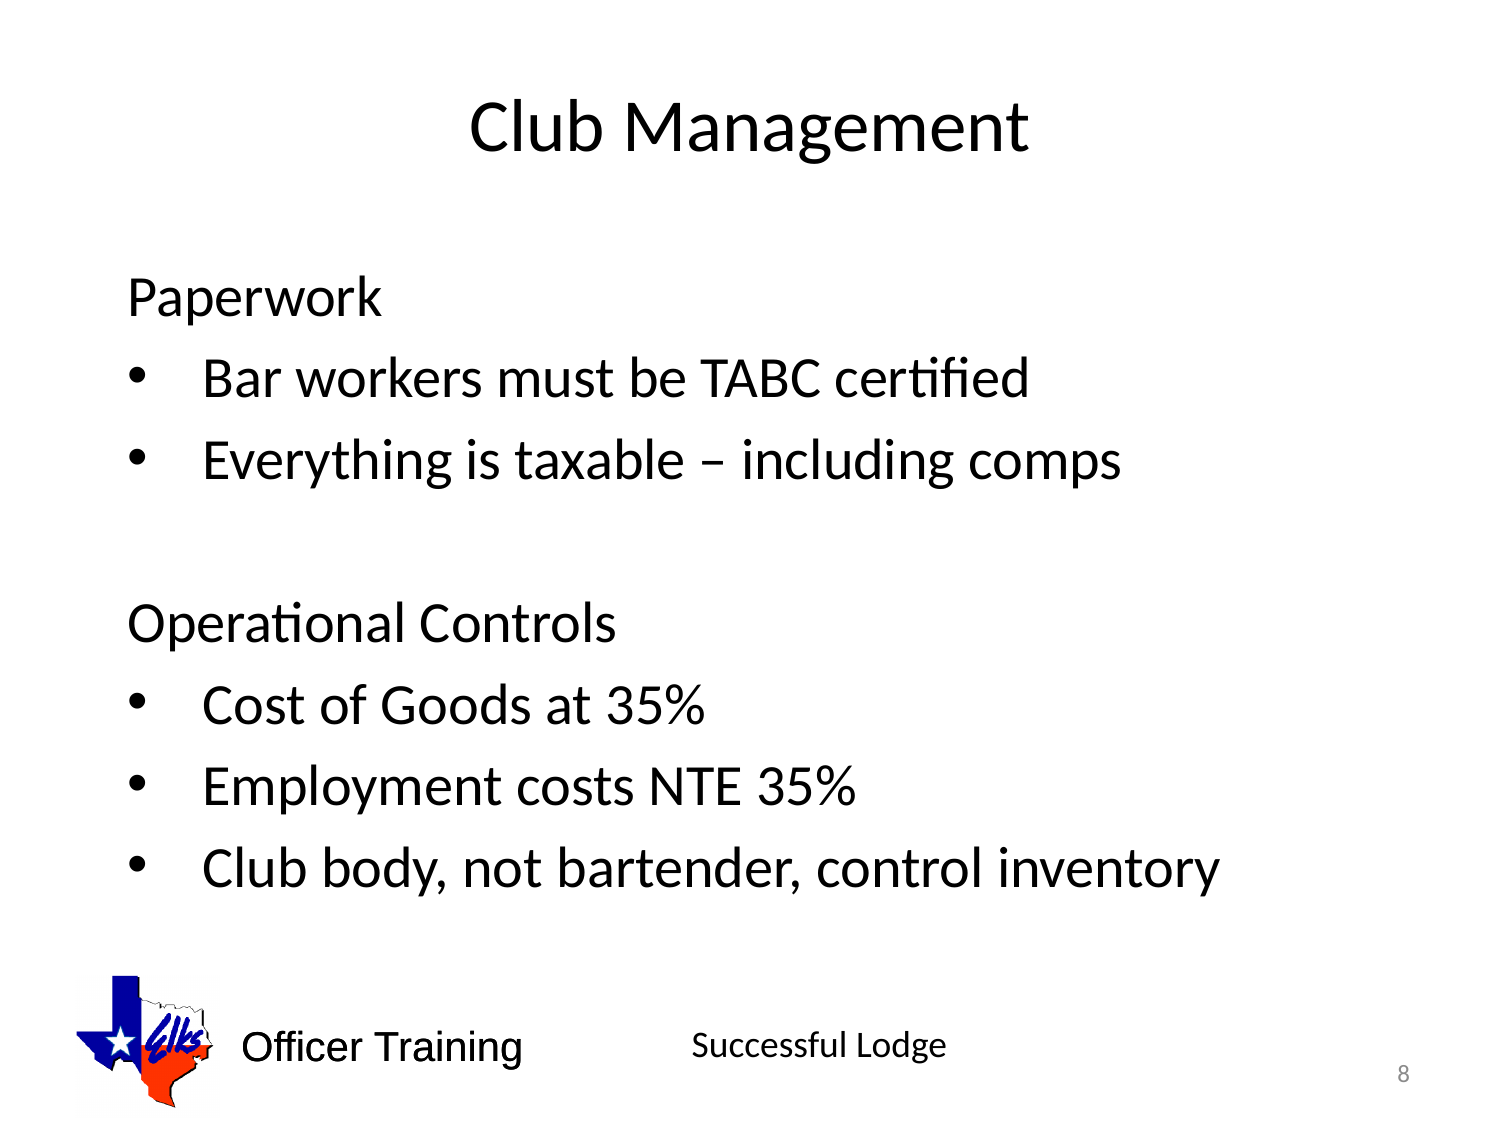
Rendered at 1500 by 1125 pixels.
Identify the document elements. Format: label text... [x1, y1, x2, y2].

slide_number 8 [1074, 1042, 1425, 1103]
picture [75, 975, 220, 1118]
title Club Management [112, 51, 1388, 191]
subtitle Paperwork Bar workers must be TABC certified Everything is taxable – including comps Operational Controls Cost of Goods at 35% Employment costs NTE 35% Club body, not bartender, control inventory [112, 250, 1388, 939]
